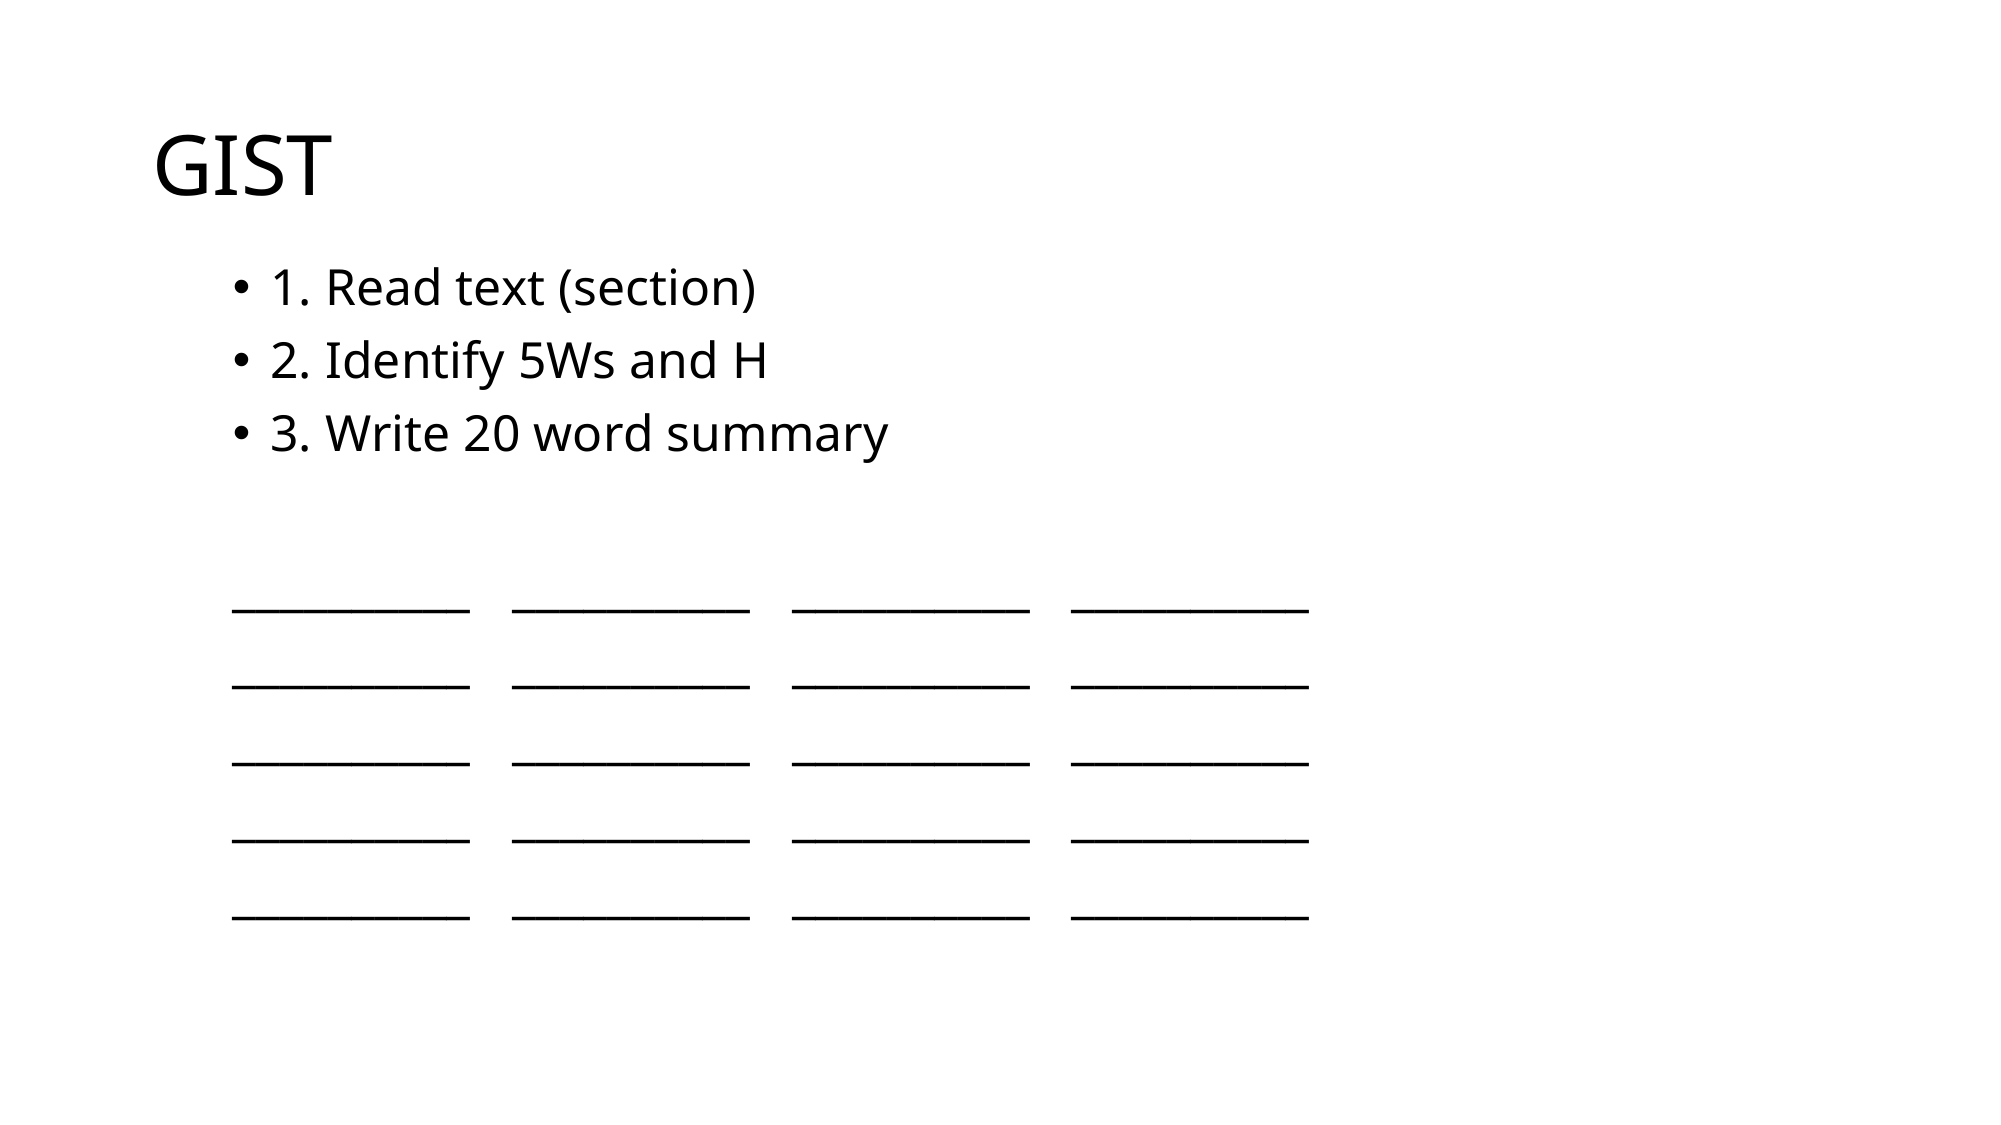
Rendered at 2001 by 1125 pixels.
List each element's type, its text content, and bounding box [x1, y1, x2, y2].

list 1. Read text (section) 2. Identify 5Ws and H 3. Write 20 word summary __________ __________ __________ __________ __________ __________ __________ __________ __________ __________ __________ __________ __________ __________ __________ __________ __________ __________ __________ __________ [217, 255, 1556, 936]
title GIST [137, 59, 1863, 278]
